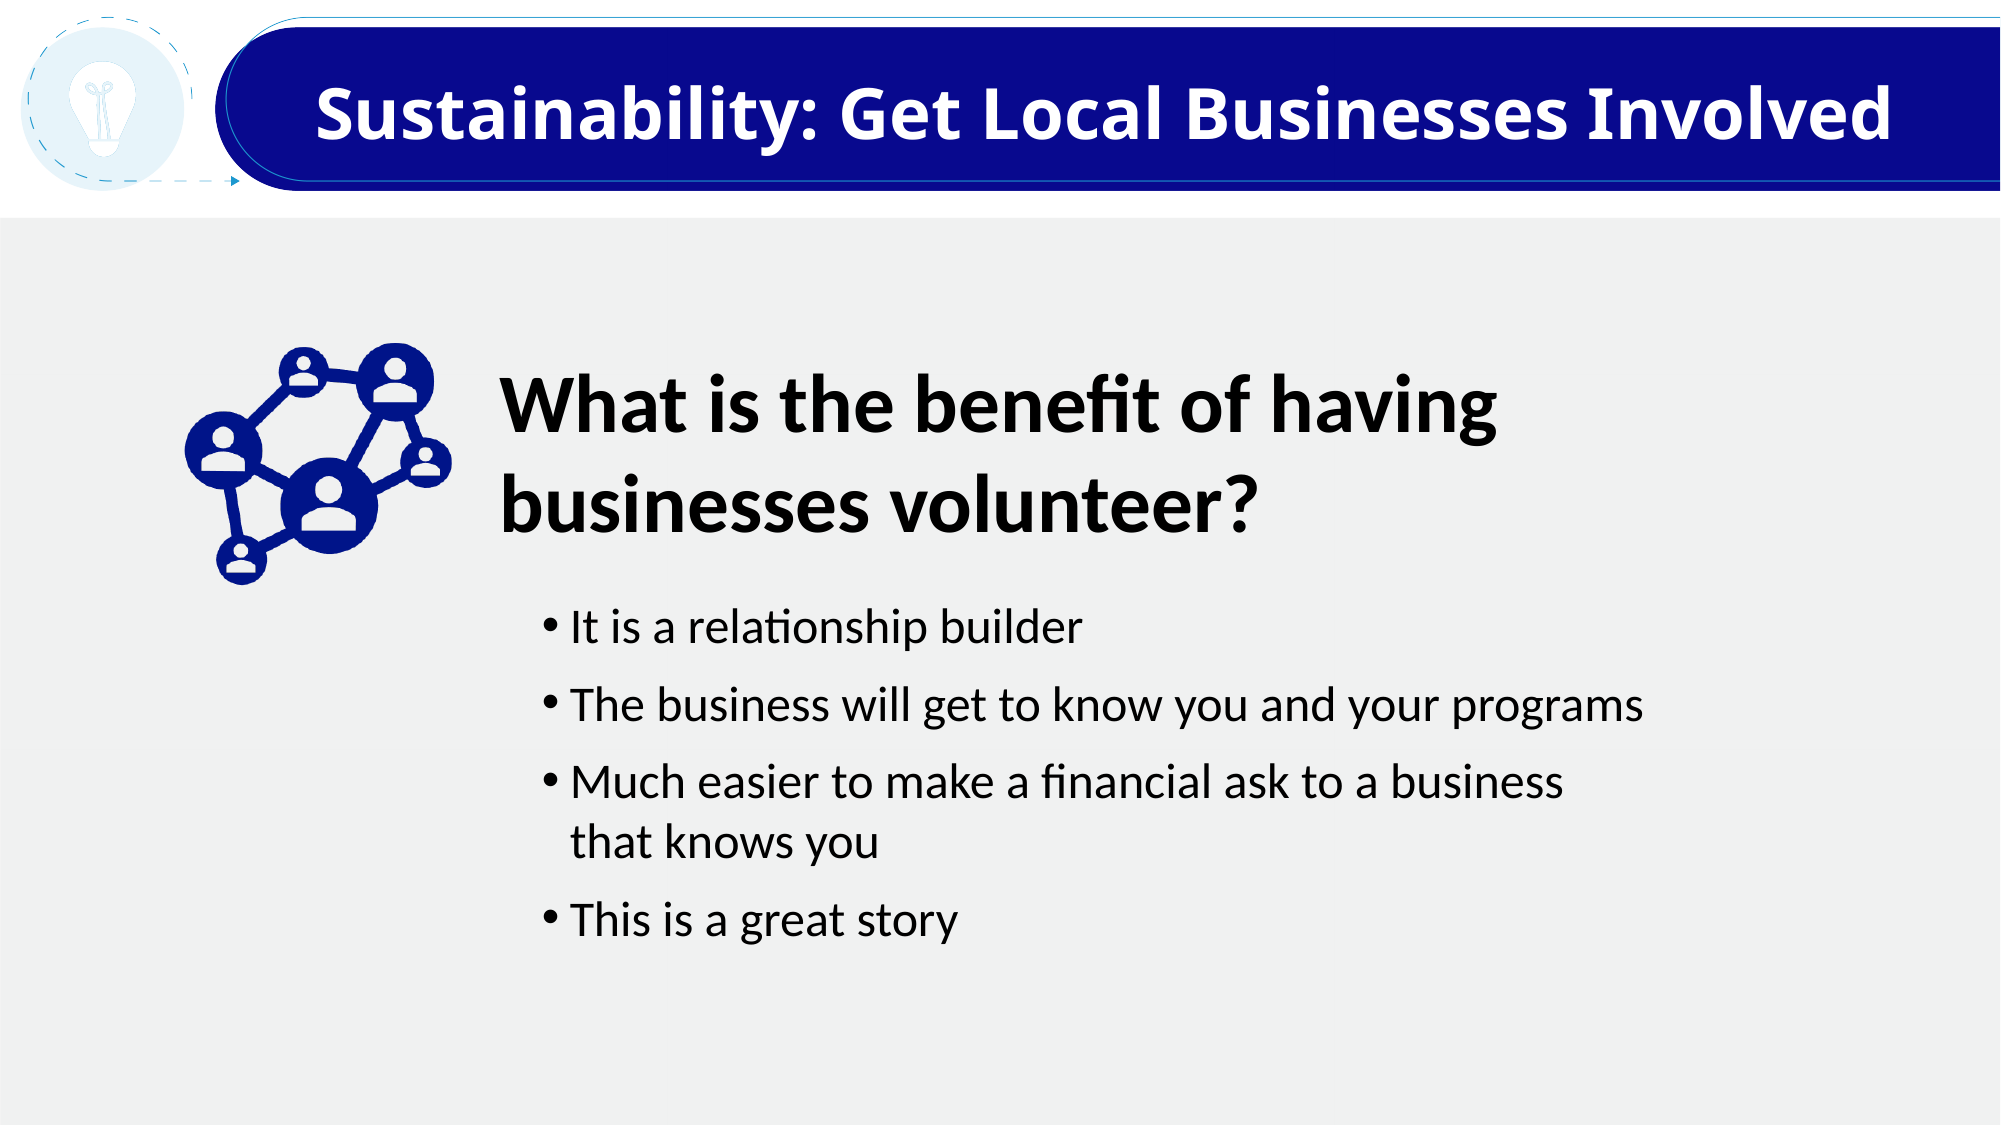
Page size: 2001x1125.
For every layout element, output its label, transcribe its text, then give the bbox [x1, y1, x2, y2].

picture [0, 0, 2001, 1125]
title Sustainability: Get Local Businesses Involved [300, 66, 1921, 162]
text_box What is the benefit of having businesses volunteer? [499, 349, 1722, 549]
text_box It is a relationship builder The business will get to know you and your programs Much easier to make a financial ask to a business that knows you This is a great story [541, 593, 1652, 1035]
